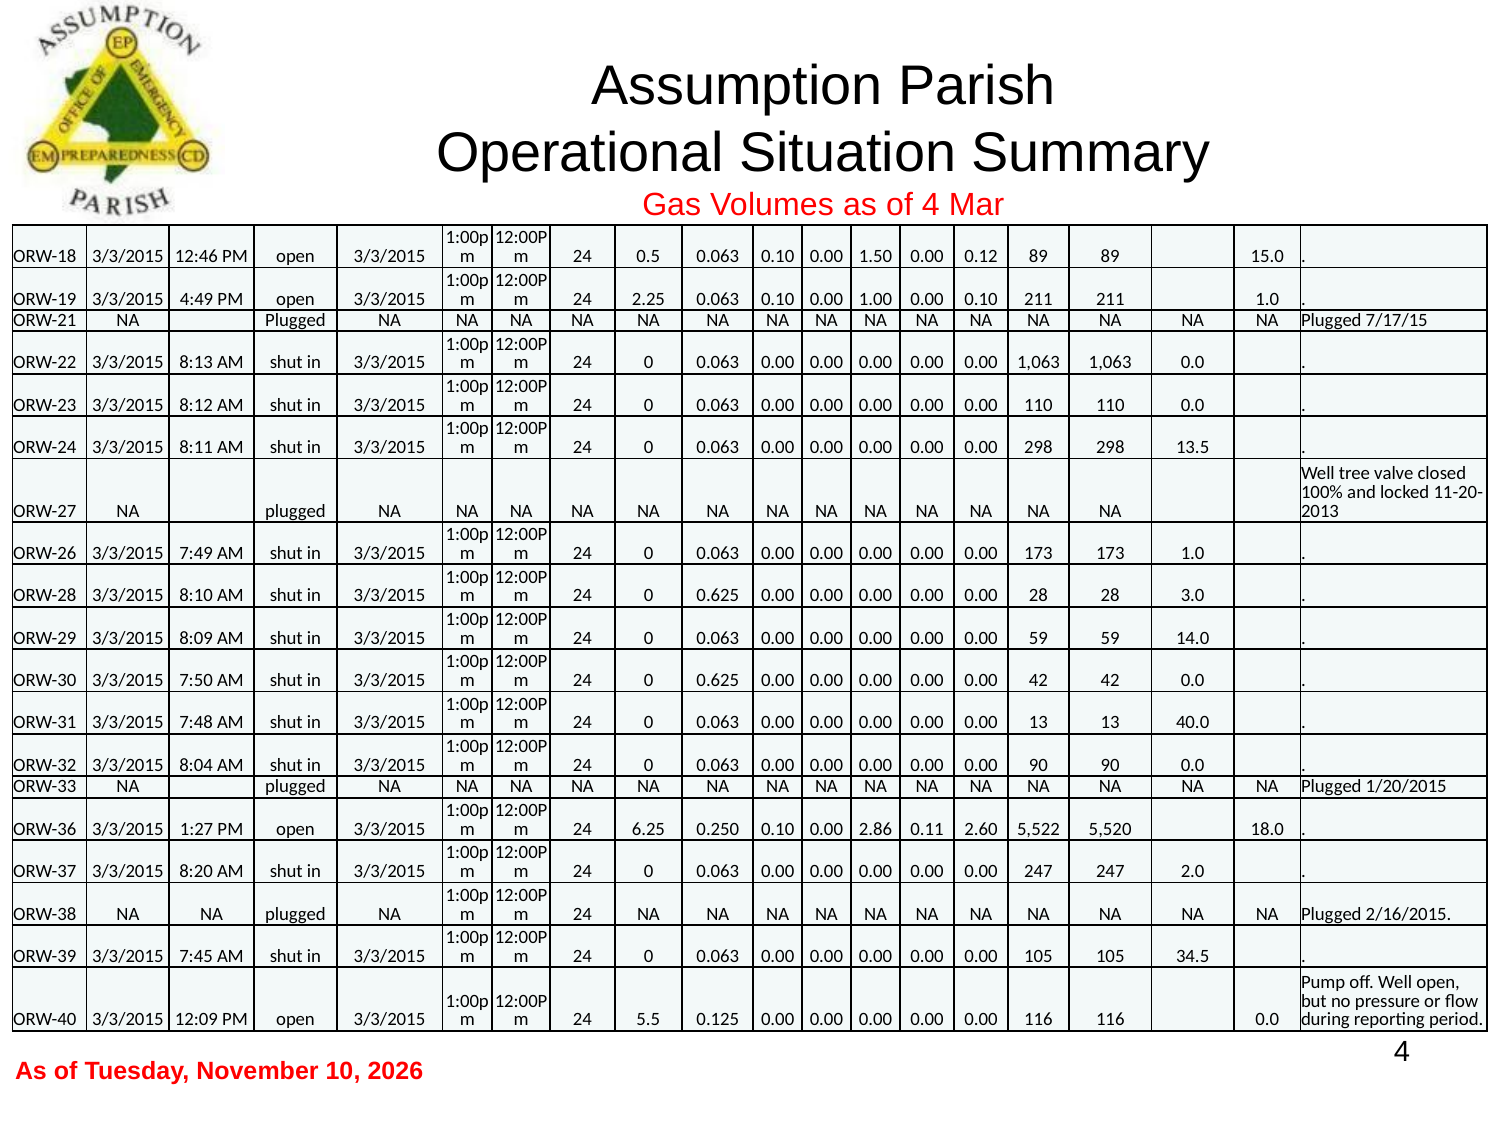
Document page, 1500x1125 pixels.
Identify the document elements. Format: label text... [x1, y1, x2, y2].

table_cell 0.00 [955, 692, 1007, 733]
table_cell 2.60 [955, 799, 1007, 839]
table_cell 116 [1070, 968, 1151, 1030]
table_cell 12:00Pm [493, 968, 549, 1030]
table_cell NA [1009, 459, 1068, 521]
table_cell 0.00 [955, 523, 1007, 563]
table_header 0.12 [955, 226, 1007, 267]
table_cell shut in [255, 650, 336, 691]
table_cell NA [901, 459, 953, 521]
table_cell 3/3/2015 [338, 417, 442, 458]
table_cell 0.625 [683, 650, 752, 691]
table_cell shut in [255, 926, 336, 966]
table_cell [1152, 968, 1233, 1030]
table_cell 5.5 [616, 968, 681, 1030]
table_cell [1235, 608, 1300, 648]
table_cell 0.10 [955, 268, 1007, 309]
table_cell 298 [1009, 417, 1068, 458]
table_header 15.0 [1235, 226, 1300, 267]
table_cell 3/3/2015 [87, 692, 168, 733]
table_cell 24 [551, 926, 614, 966]
table_cell NA [852, 459, 899, 521]
table_cell 0.00 [803, 268, 850, 309]
table_cell Plugged 2/16/2015. [1301, 883, 1486, 924]
table_cell 3/3/2015 [338, 735, 442, 775]
table_header 0.10 [754, 226, 801, 267]
table_cell NA [551, 311, 614, 330]
table_cell open [255, 799, 336, 839]
table_cell 0.063 [683, 841, 752, 882]
table_cell NA [901, 883, 953, 924]
table_header 0.00 [803, 226, 850, 267]
table_cell 0.10 [754, 268, 801, 309]
table_cell 0.00 [803, 841, 850, 882]
table_cell 28 [1009, 565, 1068, 606]
table_cell 105 [1009, 926, 1068, 966]
table_cell NA [1009, 311, 1068, 330]
table_cell 173 [1009, 523, 1068, 563]
table_cell 5,520 [1070, 799, 1151, 839]
table_cell 3/3/2015 [338, 968, 442, 1030]
table_cell NA [616, 459, 681, 521]
table_cell ORW-23 [13, 375, 86, 415]
table_cell ORW-40 [13, 968, 86, 1030]
table_cell Plugged [255, 311, 336, 330]
table_cell 1:00pm [443, 268, 491, 309]
table_cell NA [338, 459, 442, 521]
table_cell NA [955, 459, 1007, 521]
table_cell NA [170, 883, 253, 924]
table_cell 2.25 [616, 268, 681, 309]
table_cell 3/3/2015 [338, 841, 442, 882]
table_cell 0.00 [754, 735, 801, 775]
table_cell 7:45 AM [170, 926, 253, 966]
table_cell shut in [255, 332, 336, 373]
table_cell Pump off. Well open, but no pressure or flow during reporting period. [1301, 968, 1486, 1030]
table_header 24 [551, 226, 614, 267]
table_cell 0.00 [901, 735, 953, 775]
table_cell NA [1152, 311, 1233, 330]
table_cell 0.00 [901, 968, 953, 1030]
table_cell 12:00Pm [493, 375, 549, 415]
table_cell NA [338, 883, 442, 924]
table_cell 0.00 [901, 268, 953, 309]
table_cell 8:20 AM [170, 841, 253, 882]
table_cell 8:10 AM [170, 565, 253, 606]
table_cell 3/3/2015 [338, 268, 442, 309]
table_cell 3/3/2015 [87, 375, 168, 415]
table_cell 1:00pm [443, 968, 491, 1030]
table_cell 1:00pm [443, 926, 491, 966]
table_cell . [1301, 799, 1486, 839]
table_header 12:00Pm [493, 226, 549, 267]
table_cell [170, 311, 253, 330]
table_cell 3/3/2015 [87, 565, 168, 606]
table_cell NA [803, 459, 850, 521]
table_cell 3/3/2015 [87, 523, 168, 563]
table_cell 0.625 [683, 565, 752, 606]
table_cell 24 [551, 883, 614, 924]
table_cell 12:00Pm [493, 735, 549, 775]
table_cell 0.00 [852, 692, 899, 733]
table_cell 0.00 [803, 608, 850, 648]
table_cell 14.0 [1152, 608, 1233, 648]
table_cell 0.00 [852, 735, 899, 775]
table_cell 0.00 [955, 332, 1007, 373]
table_cell 0.063 [683, 608, 752, 648]
table_cell 0.00 [754, 650, 801, 691]
table_cell 1:00pm [443, 332, 491, 373]
table_cell Well tree valve closed 100% and locked 11-20-2013 [1301, 459, 1486, 521]
table_cell 0.063 [683, 735, 752, 775]
table_cell 0.00 [852, 565, 899, 606]
table_cell 24 [551, 417, 614, 458]
table_cell shut in [255, 375, 336, 415]
table_cell 247 [1070, 841, 1151, 882]
table_cell 1,063 [1070, 332, 1151, 373]
table_cell 24 [551, 841, 614, 882]
table_cell 110 [1009, 375, 1068, 415]
table_cell 0.00 [901, 841, 953, 882]
table_cell NA [87, 777, 168, 797]
table_cell NA [803, 883, 850, 924]
table_cell 0.00 [852, 375, 899, 415]
table_cell 59 [1009, 608, 1068, 648]
table_cell 0 [616, 417, 681, 458]
table_cell 3/3/2015 [338, 523, 442, 563]
table_cell 3/3/2015 [87, 268, 168, 309]
table_cell 24 [551, 735, 614, 775]
table_cell 3/3/2015 [338, 799, 442, 839]
table_cell 211 [1009, 268, 1068, 309]
table_cell 0.250 [683, 799, 752, 839]
table_header 89 [1070, 226, 1151, 267]
table_header . [1301, 226, 1486, 267]
table_cell . [1301, 926, 1486, 966]
table_cell 0.00 [754, 417, 801, 458]
table_cell 40.0 [1152, 692, 1233, 733]
table_cell 5,522 [1009, 799, 1068, 839]
table_cell 12:00Pm [493, 523, 549, 563]
table_cell 0.00 [803, 692, 850, 733]
table_cell 0 [616, 692, 681, 733]
table_cell shut in [255, 417, 336, 458]
table_header 89 [1009, 226, 1068, 267]
table_cell ORW-31 [13, 692, 86, 733]
table_cell 4:49 PM [170, 268, 253, 309]
table_cell ORW-21 [13, 311, 86, 330]
table_cell 8:12 AM [170, 375, 253, 415]
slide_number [0, 1046, 651, 1125]
table_cell NA [493, 459, 549, 521]
table_cell [1235, 650, 1300, 691]
table_cell 0 [616, 332, 681, 373]
table_cell [1235, 692, 1300, 733]
table_cell 24 [551, 608, 614, 648]
table_cell 0.00 [803, 650, 850, 691]
table_cell NA [616, 777, 681, 797]
table_cell 105 [1070, 926, 1151, 966]
table_cell 0.063 [683, 332, 752, 373]
table_cell 24 [551, 650, 614, 691]
table_cell 0.00 [754, 608, 801, 648]
table_cell shut in [255, 841, 336, 882]
table_cell 3/3/2015 [338, 608, 442, 648]
table_cell NA [955, 883, 1007, 924]
table_cell 8:09 AM [170, 608, 253, 648]
table_header 1:00pm [443, 226, 491, 267]
table_header open [255, 226, 336, 267]
table_cell NA [87, 883, 168, 924]
table_cell 42 [1009, 650, 1068, 691]
table_cell 0.00 [901, 332, 953, 373]
table_cell 90 [1009, 735, 1068, 775]
table_cell NA [901, 777, 953, 797]
table_cell ORW-39 [13, 926, 86, 966]
table_cell open [255, 268, 336, 309]
table_cell 0.00 [955, 841, 1007, 882]
table_cell 7:49 AM [170, 523, 253, 563]
table_cell 0.00 [803, 735, 850, 775]
table_cell 0.063 [683, 692, 752, 733]
table_cell NA [1152, 777, 1233, 797]
table_cell NA [1009, 777, 1068, 797]
table_cell 0.00 [803, 417, 850, 458]
table_cell ORW-38 [13, 883, 86, 924]
table_cell 3/3/2015 [87, 417, 168, 458]
table_cell 3/3/2015 [87, 968, 168, 1030]
table_cell 12:00Pm [493, 332, 549, 373]
table_cell 0.00 [901, 926, 953, 966]
table_cell 24 [551, 332, 614, 373]
table_cell 28 [1070, 565, 1151, 606]
table_cell shut in [255, 565, 336, 606]
table_cell plugged [255, 777, 336, 797]
table_header [1152, 226, 1233, 267]
table_cell 8:11 AM [170, 417, 253, 458]
table_cell 1.0 [1235, 268, 1300, 309]
table_cell [1235, 375, 1300, 415]
table_cell 0.00 [803, 565, 850, 606]
table_cell Plugged 7/17/15 [1301, 311, 1486, 330]
table_cell 3/3/2015 [87, 332, 168, 373]
table_cell 24 [551, 268, 614, 309]
table_cell NA [683, 883, 752, 924]
table_cell 1:00pm [443, 735, 491, 775]
table_cell 0.00 [852, 332, 899, 373]
table_cell 8:13 AM [170, 332, 253, 373]
table_cell 0.00 [852, 968, 899, 1030]
table_cell 0.00 [754, 692, 801, 733]
table_cell [1152, 799, 1233, 839]
table_cell 0.063 [683, 375, 752, 415]
table_cell NA [803, 311, 850, 330]
table_cell 1:00pm [443, 417, 491, 458]
table_cell 0.00 [955, 926, 1007, 966]
table_cell 90 [1070, 735, 1151, 775]
table_cell [1235, 735, 1300, 775]
table_cell 0.0 [1152, 735, 1233, 775]
table_cell . [1301, 332, 1486, 373]
table_cell NA [1235, 883, 1300, 924]
table_cell [1235, 523, 1300, 563]
table_cell ORW-32 [13, 735, 86, 775]
table_cell 2.0 [1152, 841, 1233, 882]
table_cell 12:00Pm [493, 841, 549, 882]
table_cell 3/3/2015 [338, 332, 442, 373]
table_cell 7:48 AM [170, 692, 253, 733]
table_cell 13 [1009, 692, 1068, 733]
table_cell 0.00 [901, 692, 953, 733]
table_cell NA [1235, 777, 1300, 797]
table_header 12:46 PM [170, 226, 253, 267]
table_cell 173 [1070, 523, 1151, 563]
table_cell 0.00 [754, 565, 801, 606]
table_cell NA [338, 311, 442, 330]
text_box Assumption Parish Operational Situation Summary Gas Volumes as of 4 Mar [229, 41, 1499, 230]
table_cell 24 [551, 565, 614, 606]
table_cell . [1301, 523, 1486, 563]
table_cell 0.00 [955, 968, 1007, 1030]
table_cell ORW-27 [13, 459, 86, 521]
table_cell 0.00 [852, 926, 899, 966]
table_cell 1:00pm [443, 841, 491, 882]
table_cell 0.00 [754, 968, 801, 1030]
table_cell 13.5 [1152, 417, 1233, 458]
table_cell [170, 459, 253, 521]
table_cell 24 [551, 375, 614, 415]
table_cell 0 [616, 523, 681, 563]
table_cell 1:00pm [443, 883, 491, 924]
slide_number 4 [1074, 1032, 1426, 1103]
table_cell 3.0 [1152, 565, 1233, 606]
table_cell NA [683, 311, 752, 330]
table_cell [1235, 459, 1300, 521]
table_cell [1235, 926, 1300, 966]
table_cell 13 [1070, 692, 1151, 733]
table_cell 0.00 [901, 565, 953, 606]
table_header 0.5 [616, 226, 681, 267]
table_cell [1152, 268, 1233, 309]
table_header 0.063 [683, 226, 752, 267]
table_cell . [1301, 268, 1486, 309]
table_header 0.00 [901, 226, 953, 267]
table_cell NA [493, 311, 549, 330]
table_cell 1:00pm [443, 523, 491, 563]
table_header 1.50 [852, 226, 899, 267]
table_cell . [1301, 417, 1486, 458]
table_cell 0.00 [803, 968, 850, 1030]
table_cell NA [955, 311, 1007, 330]
table_cell 0.00 [803, 799, 850, 839]
table_cell ORW-30 [13, 650, 86, 691]
table_cell NA [443, 777, 491, 797]
table_cell 18.0 [1235, 799, 1300, 839]
table_cell 1:00pm [443, 650, 491, 691]
table_cell NA [551, 459, 614, 521]
table_cell NA [852, 777, 899, 797]
table_cell 24 [551, 692, 614, 733]
table_cell ORW-29 [13, 608, 86, 648]
table_cell NA [87, 311, 168, 330]
table_cell 12:00Pm [493, 608, 549, 648]
table_cell 12:00Pm [493, 799, 549, 839]
table_cell 12:00Pm [493, 268, 549, 309]
table_cell 2.86 [852, 799, 899, 839]
table_cell NA [754, 459, 801, 521]
table_cell plugged [255, 883, 336, 924]
table_cell NA [754, 311, 801, 330]
table_cell 12:09 PM [170, 968, 253, 1030]
table_cell shut in [255, 523, 336, 563]
table_cell 0.063 [683, 417, 752, 458]
table_cell 0 [616, 650, 681, 691]
table_cell 0.00 [901, 417, 953, 458]
table_cell . [1301, 735, 1486, 775]
table_cell plugged [255, 459, 336, 521]
table_cell [1235, 417, 1300, 458]
table_cell 0.00 [955, 375, 1007, 415]
table_cell 0.00 [901, 523, 953, 563]
table_header 3/3/2015 [87, 236, 168, 267]
table_cell 1:27 PM [170, 799, 253, 839]
table_cell 1.00 [852, 268, 899, 309]
table_cell 0.00 [955, 608, 1007, 648]
table_cell NA [551, 777, 614, 797]
table_cell 0.00 [852, 417, 899, 458]
table_cell NA [683, 459, 752, 521]
table_cell NA [1235, 311, 1300, 330]
table_cell 24 [551, 968, 614, 1030]
table_cell NA [1070, 311, 1151, 330]
table_cell ORW-37 [13, 841, 86, 882]
table_cell 116 [1009, 968, 1068, 1030]
table_cell NA [443, 459, 491, 521]
table_cell NA [338, 777, 442, 797]
table_cell 6.25 [616, 799, 681, 839]
table_cell NA [955, 777, 1007, 797]
table_cell 0.11 [901, 799, 953, 839]
table_cell 0.063 [683, 268, 752, 309]
table_cell 0.00 [754, 523, 801, 563]
table_cell 34.5 [1152, 926, 1233, 966]
table_cell 0 [616, 565, 681, 606]
table_cell 0.00 [803, 523, 850, 563]
table_cell shut in [255, 692, 336, 733]
table_cell 12:00Pm [493, 692, 549, 733]
table_cell 0 [616, 375, 681, 415]
table_cell 3/3/2015 [87, 926, 168, 966]
table_cell 0.063 [683, 926, 752, 966]
table_cell 3/3/2015 [87, 799, 168, 839]
table_cell NA [852, 883, 899, 924]
table_cell [1152, 459, 1233, 521]
table_cell 0.00 [803, 926, 850, 966]
table_cell 0.00 [852, 841, 899, 882]
table_cell NA [754, 883, 801, 924]
table_cell 0.0 [1152, 332, 1233, 373]
table_cell 0.00 [955, 417, 1007, 458]
table_cell 0.00 [754, 375, 801, 415]
table_cell 0.00 [955, 565, 1007, 606]
table_cell . [1301, 650, 1486, 691]
table_cell 1:00pm [443, 799, 491, 839]
table_cell 0 [616, 926, 681, 966]
table_cell ORW-22 [13, 332, 86, 373]
table_cell [1235, 332, 1300, 373]
table_cell 1,063 [1009, 332, 1068, 373]
table_cell [1235, 565, 1300, 606]
table_cell 1:00pm [443, 565, 491, 606]
table_cell ORW-33 [13, 777, 86, 797]
table_cell 0.00 [852, 650, 899, 691]
table_cell [170, 777, 253, 797]
table_cell 0.00 [754, 841, 801, 882]
table_cell 12:00Pm [493, 565, 549, 606]
table_cell 0.10 [754, 799, 801, 839]
table_cell 0.125 [683, 968, 752, 1030]
table_cell 0.0 [1235, 968, 1300, 1030]
table_cell 0.00 [955, 735, 1007, 775]
table_cell NA [1152, 883, 1233, 924]
table_cell 110 [1070, 375, 1151, 415]
table_cell 7:50 AM [170, 650, 253, 691]
table_cell 0.00 [901, 608, 953, 648]
table_cell 0.00 [803, 375, 850, 415]
table_cell 3/3/2015 [87, 608, 168, 648]
table_cell 12:00Pm [493, 417, 549, 458]
table_cell 0.063 [683, 523, 752, 563]
table_cell . [1301, 565, 1486, 606]
table_cell 0.00 [852, 523, 899, 563]
table_cell 12:00Pm [493, 883, 549, 924]
table_cell . [1301, 692, 1486, 733]
table_cell 0.00 [803, 332, 850, 373]
table_cell ORW-19 [13, 268, 86, 309]
table_cell Plugged 1/20/2015 [1301, 777, 1486, 797]
table_cell NA [803, 777, 850, 797]
table_cell 1:00pm [443, 375, 491, 415]
table_cell NA [1070, 883, 1151, 924]
table_cell 3/3/2015 [338, 650, 442, 691]
table_cell ORW-28 [13, 565, 86, 606]
table_cell NA [616, 311, 681, 330]
table_cell 0.0 [1152, 650, 1233, 691]
table_cell 3/3/2015 [87, 841, 168, 882]
table_cell 3/3/2015 [87, 735, 168, 775]
table_cell ORW-24 [13, 417, 86, 458]
table_cell NA [1070, 459, 1151, 521]
table_cell 3/3/2015 [87, 650, 168, 691]
table_cell 1.0 [1152, 523, 1233, 563]
table_cell . [1301, 841, 1486, 882]
table_cell NA [683, 777, 752, 797]
table_cell NA [901, 311, 953, 330]
table_cell NA [1070, 777, 1151, 797]
table_cell 24 [551, 799, 614, 839]
table_cell 211 [1070, 268, 1151, 309]
table_cell 0.00 [901, 375, 953, 415]
table_cell 1:00pm [443, 692, 491, 733]
table_cell 247 [1009, 841, 1068, 882]
picture [0, 0, 226, 229]
table_cell NA [754, 777, 801, 797]
table_cell . [1301, 375, 1486, 415]
table_cell NA [616, 883, 681, 924]
table_cell 0.0 [1152, 375, 1233, 415]
table_cell [1235, 841, 1300, 882]
table_cell NA [443, 311, 491, 330]
table_cell NA [1009, 883, 1068, 924]
table_cell 298 [1070, 417, 1151, 458]
table_cell 12:00Pm [493, 926, 549, 966]
table_cell shut in [255, 735, 336, 775]
table_cell 0 [616, 608, 681, 648]
table_cell ORW-26 [13, 523, 86, 563]
table_cell open [255, 968, 336, 1030]
table_cell shut in [255, 608, 336, 648]
table_cell 24 [551, 523, 614, 563]
table_cell NA [852, 311, 899, 330]
table_cell 3/3/2015 [338, 565, 442, 606]
table_cell 0.00 [901, 650, 953, 691]
table_cell ORW-36 [13, 799, 86, 839]
table_cell 1:00pm [443, 608, 491, 648]
table_cell NA [87, 459, 168, 521]
table_header 3/3/2015 [338, 226, 442, 267]
table_cell 0 [616, 841, 681, 882]
table_cell 0.00 [754, 926, 801, 966]
table_cell 12:00Pm [493, 650, 549, 691]
table_cell 3/3/2015 [338, 375, 442, 415]
table_cell 8:04 AM [170, 735, 253, 775]
table_cell 0.00 [852, 608, 899, 648]
table_header ORW-18 [13, 236, 86, 267]
table_cell 0.00 [754, 332, 801, 373]
table_cell 0.00 [955, 650, 1007, 691]
table_cell . [1301, 608, 1486, 648]
table_cell NA [493, 777, 549, 797]
table_cell 3/3/2015 [338, 926, 442, 966]
table_cell 0 [616, 735, 681, 775]
table_cell 42 [1070, 650, 1151, 691]
table_cell 3/3/2015 [338, 692, 442, 733]
table_cell 59 [1070, 608, 1151, 648]
